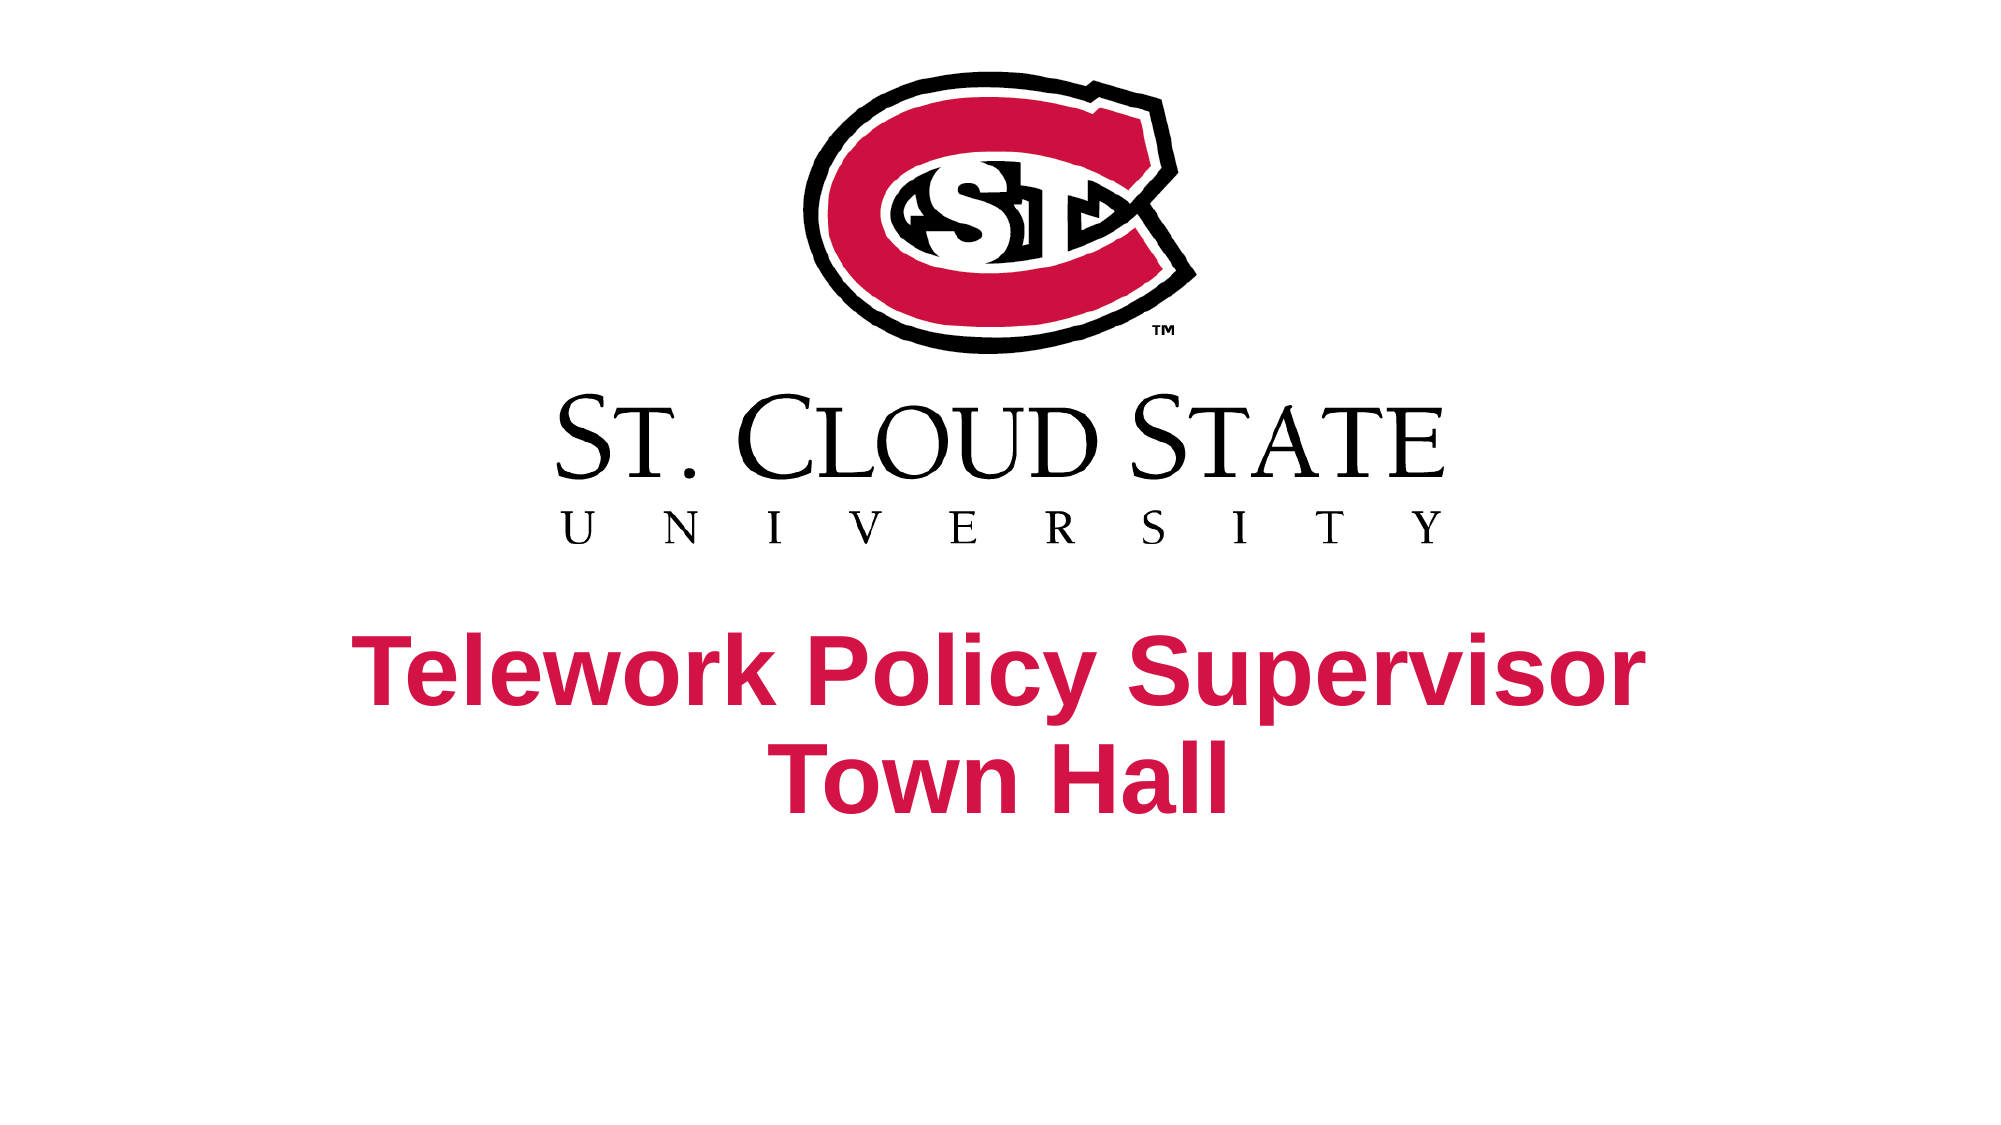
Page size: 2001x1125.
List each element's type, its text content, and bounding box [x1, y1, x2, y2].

title Telework Policy Supervisor Town Hall [249, 558, 1750, 843]
picture [556, 64, 1444, 544]
